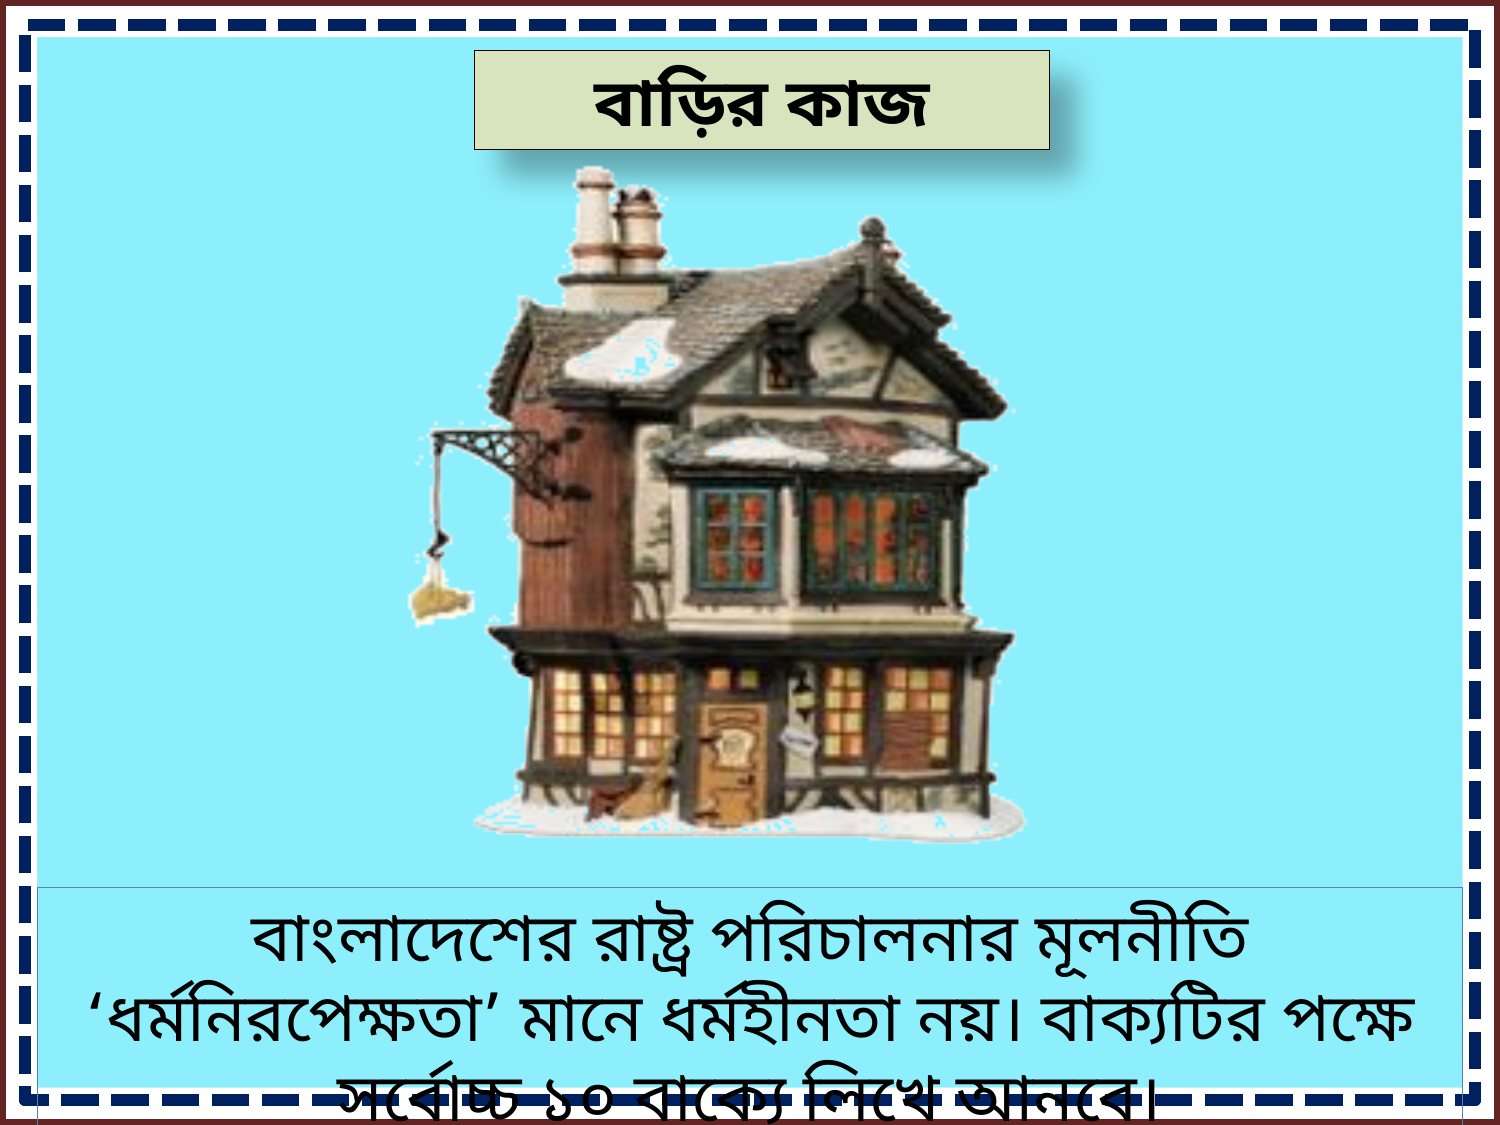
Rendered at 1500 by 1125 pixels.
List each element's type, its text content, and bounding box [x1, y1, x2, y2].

picture [299, 149, 1163, 876]
text_box বাংলাদেশের রাষ্ট্র পরিচালনার মূলনীতি ‘ধর্মনিরপেক্ষতা’ মানে ধর্মহীনতা নয়। বাক্যটির পক্ষে সর্বোচ্চ ১০ বাক্যে লিখে আনবে। [37, 887, 1463, 1125]
text_box বাড়ির কাজ [474, 50, 1050, 148]
